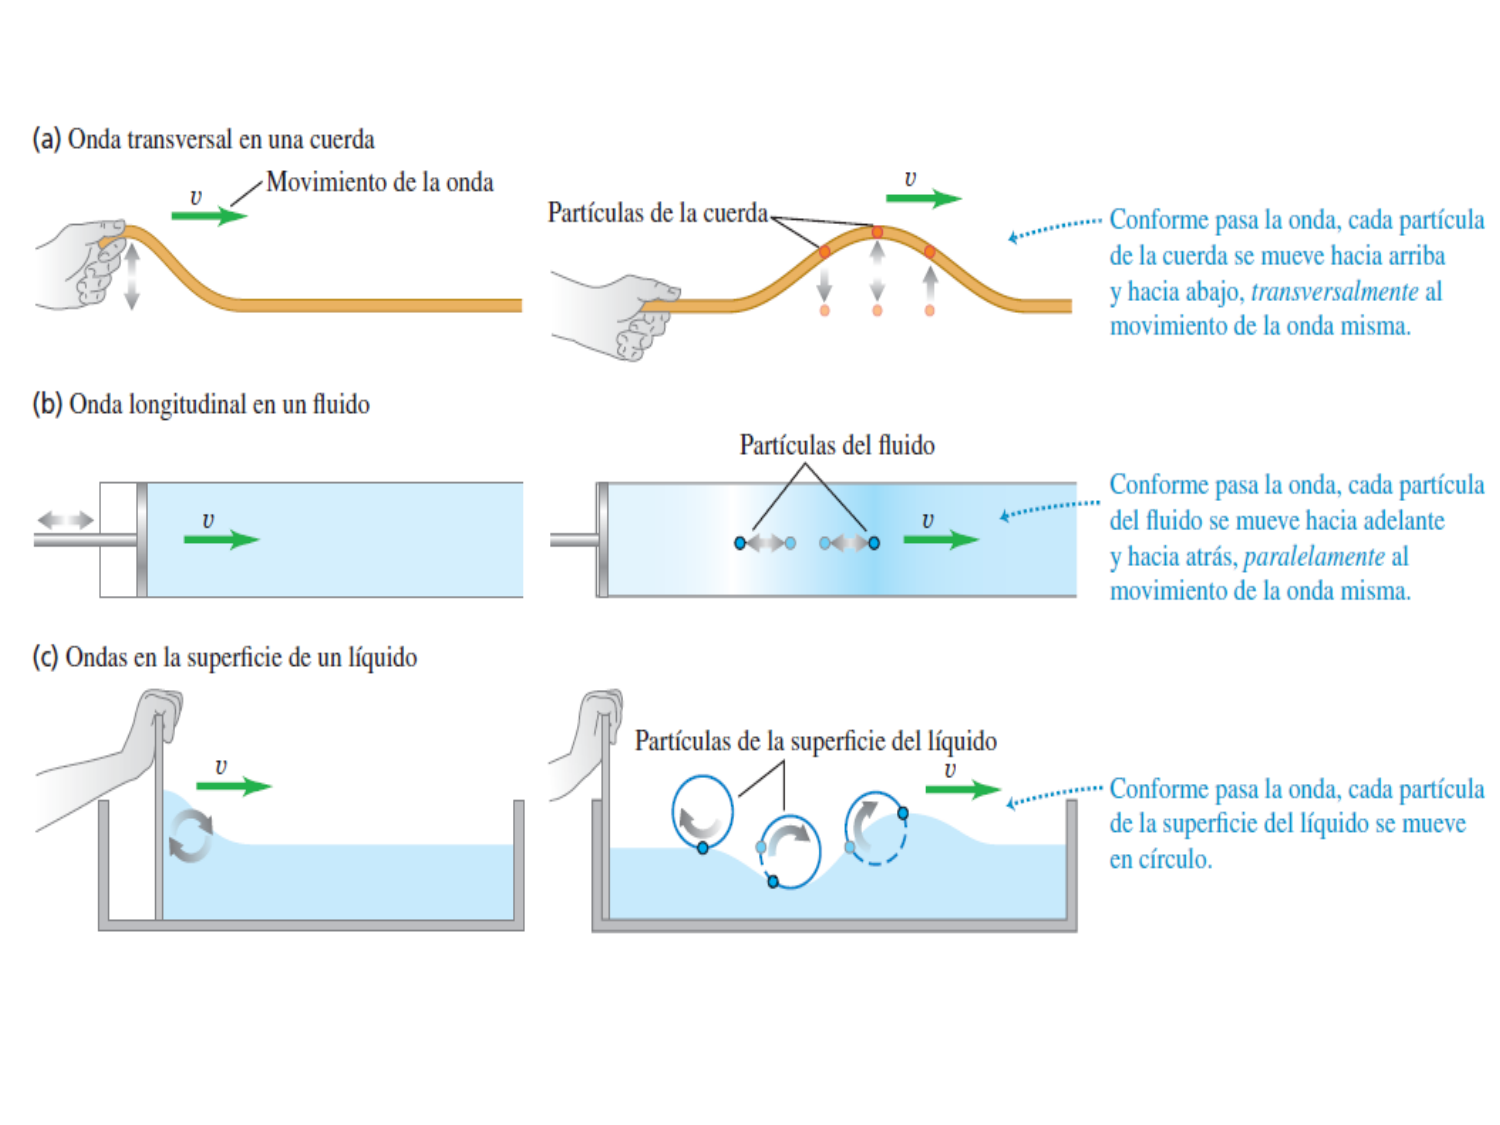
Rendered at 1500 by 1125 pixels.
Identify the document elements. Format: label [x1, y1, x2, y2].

picture [0, 117, 1500, 965]
